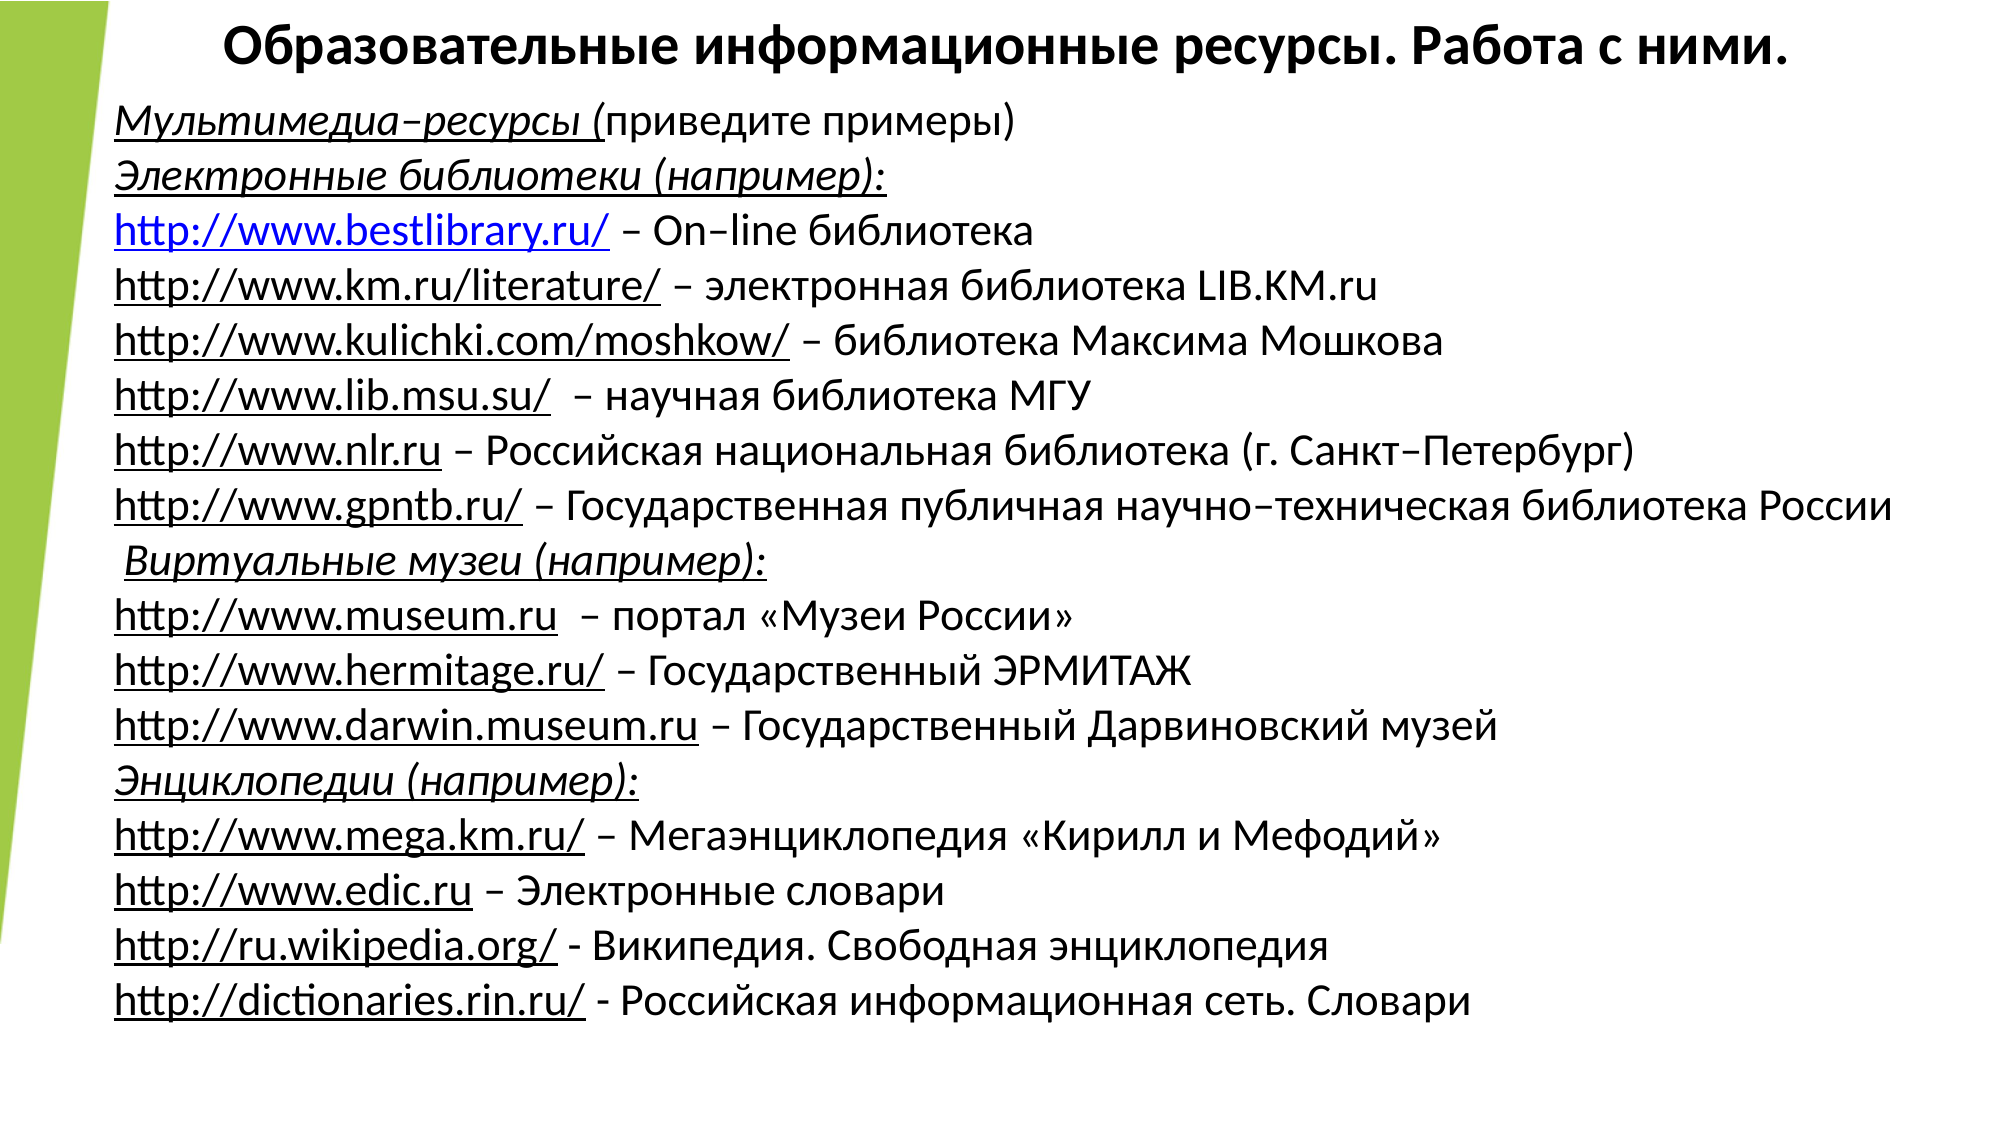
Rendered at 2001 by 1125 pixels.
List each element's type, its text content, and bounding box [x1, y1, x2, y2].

picture [0, 1, 112, 945]
text_box Образовательные информационные ресурсы. Работа с ними. [115, 6, 1901, 79]
text_box Мультимедиа–ресурсы (приведите примеры) Электронные библиотеки (например): http://www.bestlibrary.ru/ – On–line библиотека http://www.km.ru/literature/ – электронная библиотека LIB.KM.ru http://www.kulichki.com/moshkow/ – библиотека Максима Мошкова http://www.lib.msu.su/ – научная библиотека МГУ http://www.nlr.ru – Российская национальная библиотека (г. Санкт–Петербург) http://www.gpntb.ru/ – Государственная публичная научно–техническая библиотека России Виртуальные музеи (например): http://www.museum.ru – портал «Музеи России» http://www.hermitage.ru/ – Государственный ЭРМИТАЖ http://www.darwin.museum.ru – Государственный Дарвиновский музей Энциклопедии (например): http://www.mega.km.ru/ – Мегаэнциклопедия «Кирилл и Мефодий» http://www.edic.ru – Электронные словари http://ru.wikipedia.org/ - Википедия. Свободная энциклопедия http://dictionaries.rin.ru/ - Российская информационная сеть. Словари [113, 89, 1940, 1083]
